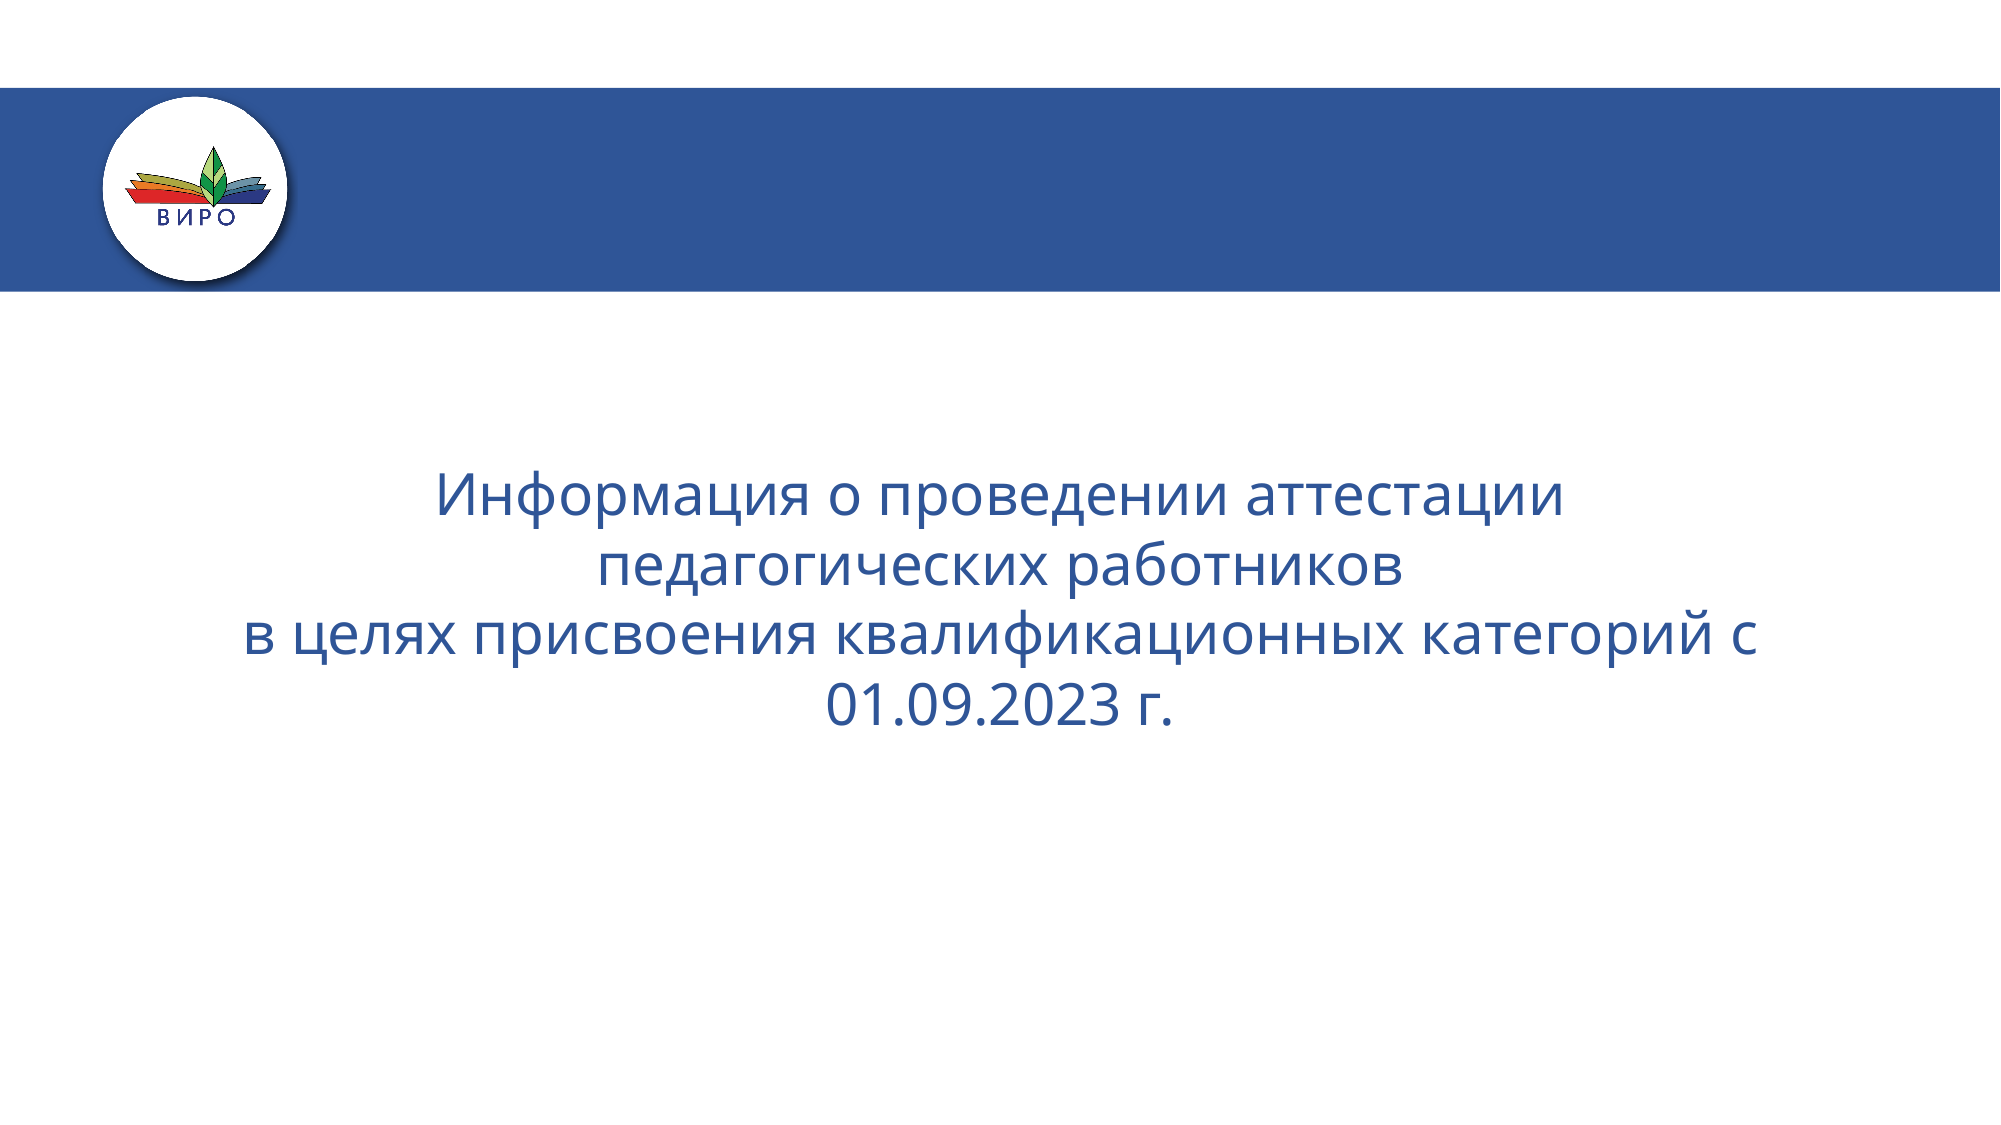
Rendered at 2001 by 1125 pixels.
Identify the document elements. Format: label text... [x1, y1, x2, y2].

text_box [298, 87, 2000, 292]
picture [93, 87, 298, 292]
text_box Информация о проведении аттестации педагогических работников в целях присвоения квалификационных категорий с 01.09.2023 г. [186, 449, 1814, 745]
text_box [0, 87, 93, 292]
